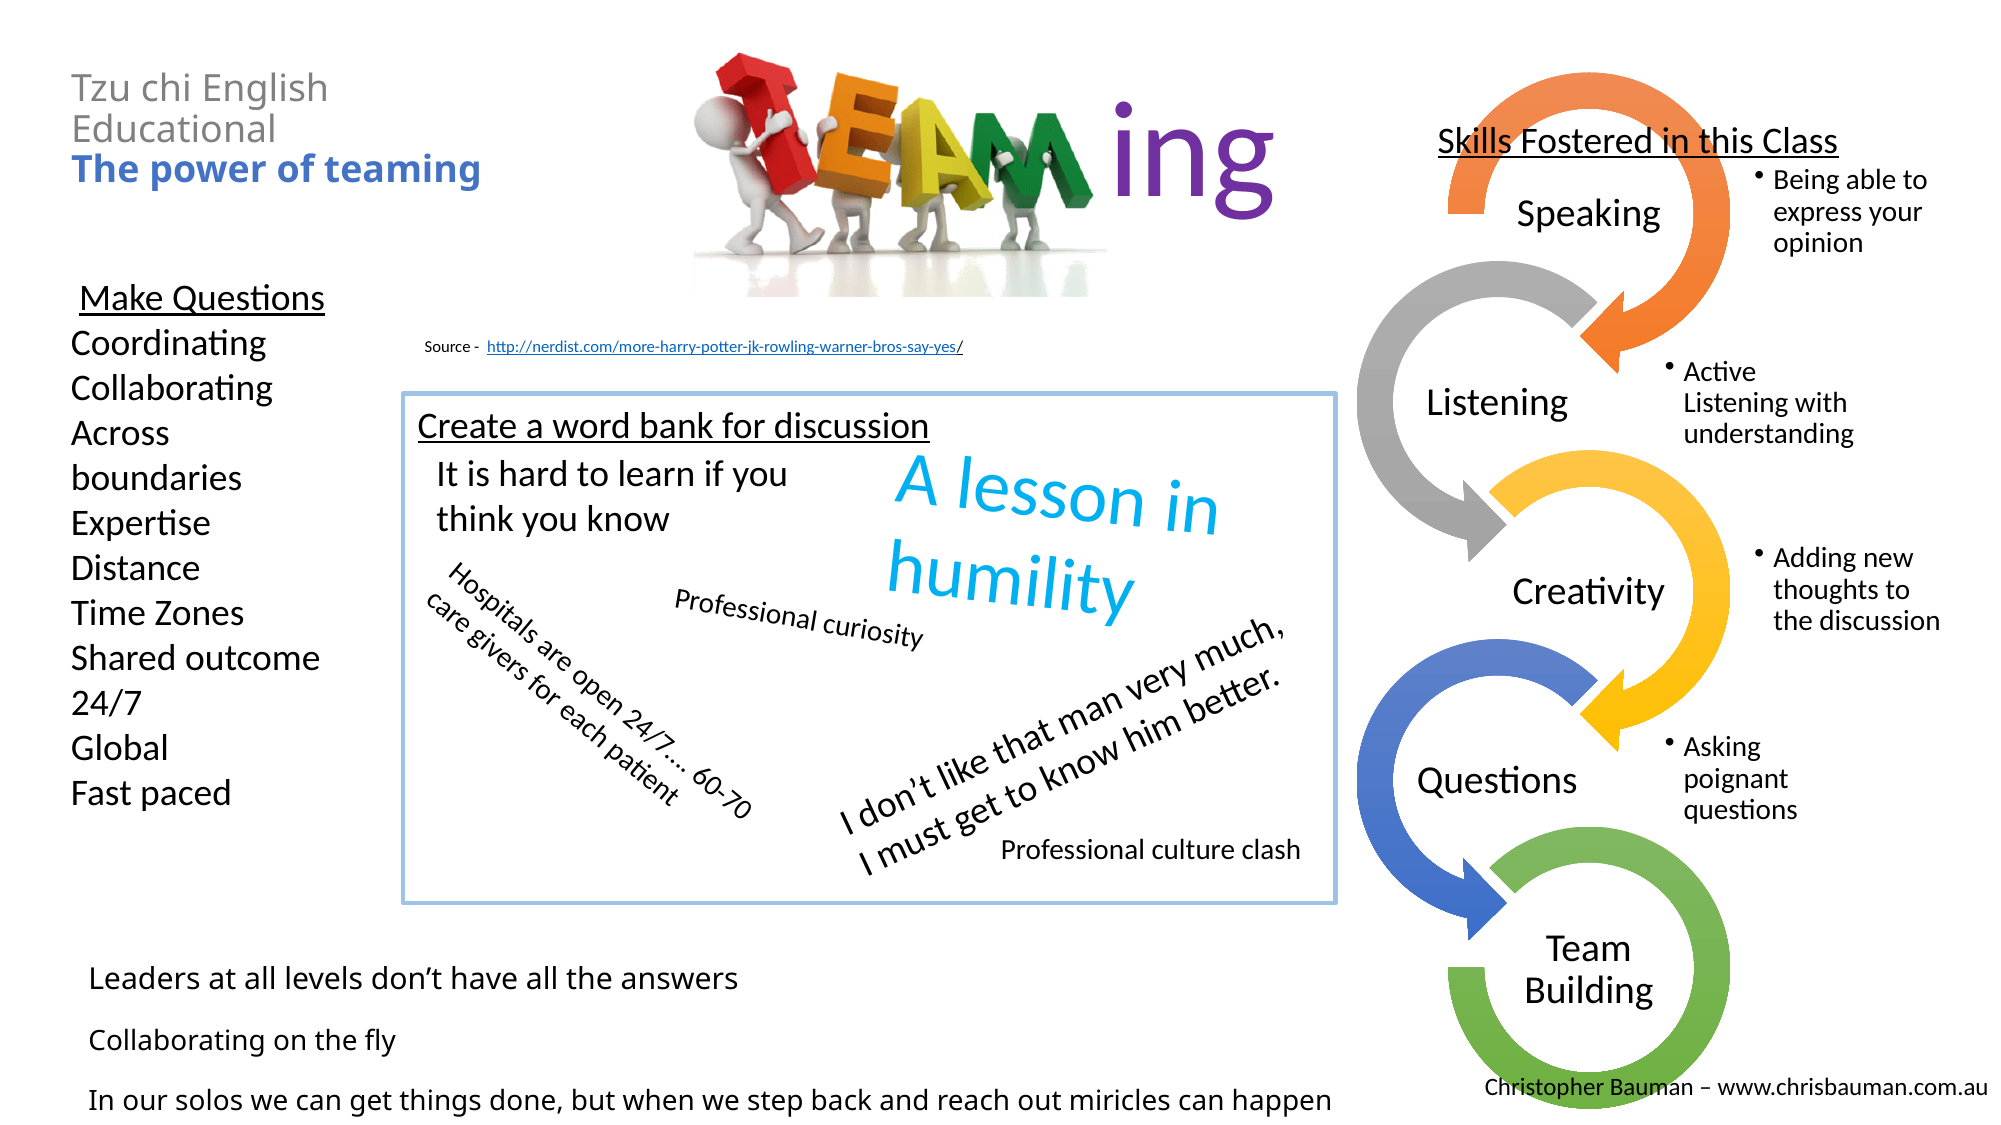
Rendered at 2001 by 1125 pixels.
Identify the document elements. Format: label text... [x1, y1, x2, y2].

picture [678, 48, 1107, 297]
title Tzu chi English Educational The power of teaming [55, 40, 552, 221]
text_box It is hard to learn if you think you know [421, 441, 870, 547]
text_box A lesson in humility [868, 417, 1303, 643]
text_box Christopher Bauman – www.chrisbauman.com.au [1980, 1063, 2000, 1108]
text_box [1303, 49, 1980, 1109]
text_box Create a word bank for discussion [402, 393, 1303, 904]
text_box Source - http://nerdist.com/more-harry-potter-jk-rowling-warner-bros-say-yes/ [409, 328, 1303, 364]
text_box ing [1107, 51, 1303, 232]
text_box I don’t like that man very much, I must get to know him better. [815, 580, 1303, 897]
text_box Make Questions Coordinating Collaborating Across boundaries Expertise Distance Time Zones Shared outcome 24/7 Global Fast paced [55, 265, 360, 866]
text_box Hospitals are open 24/7…. 60-70 care givers for each patient [404, 547, 795, 884]
text_box Professional curiosity [656, 568, 1096, 687]
text_box Leaders at all levels don’t have all the answers Collaborating on the fly In our solos we can get things done, but when we step back and reach out miricles can happen [73, 956, 1516, 1125]
text_box Professional culture clash [986, 822, 1303, 873]
